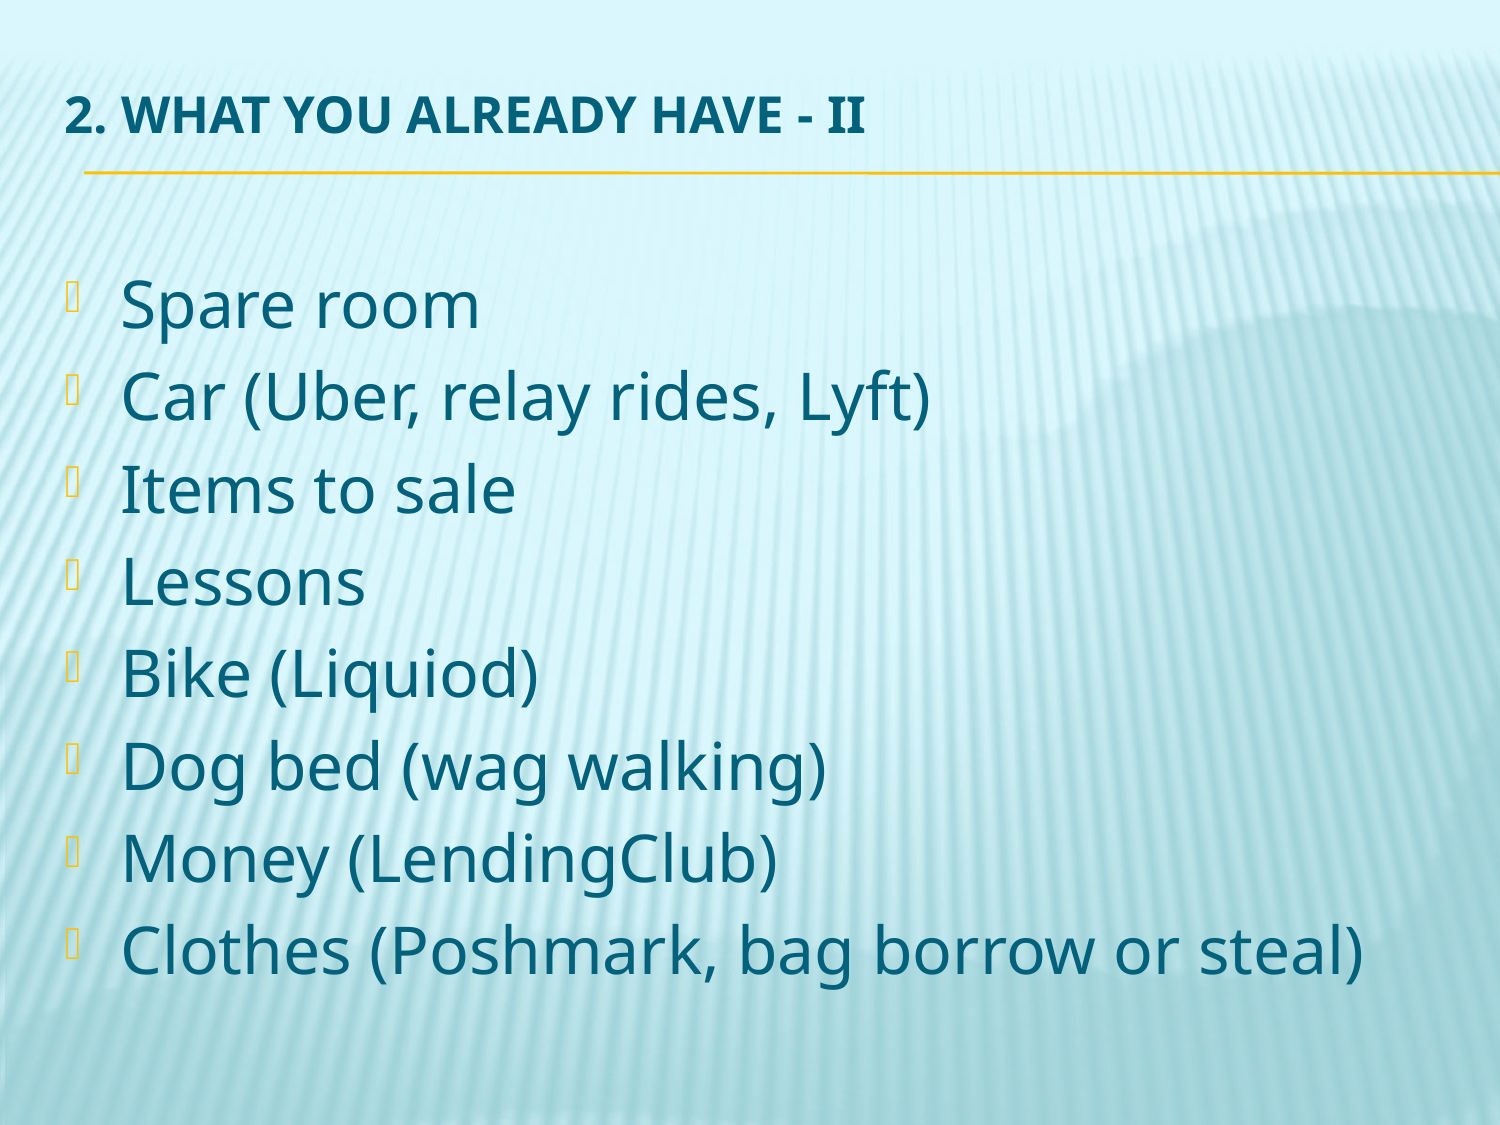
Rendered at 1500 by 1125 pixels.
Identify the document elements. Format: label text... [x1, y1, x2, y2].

list Spare room Car (Uber, relay rides, Lyft) Items to sale Lessons Bike (Liquiod) Dog bed (wag walking) Money (LendingClub) Clothes (Poshmark, bag borrow or steal) [50, 254, 1475, 998]
title 2. WHAT YOU ALREADY HAVE - II [50, 75, 1475, 213]
